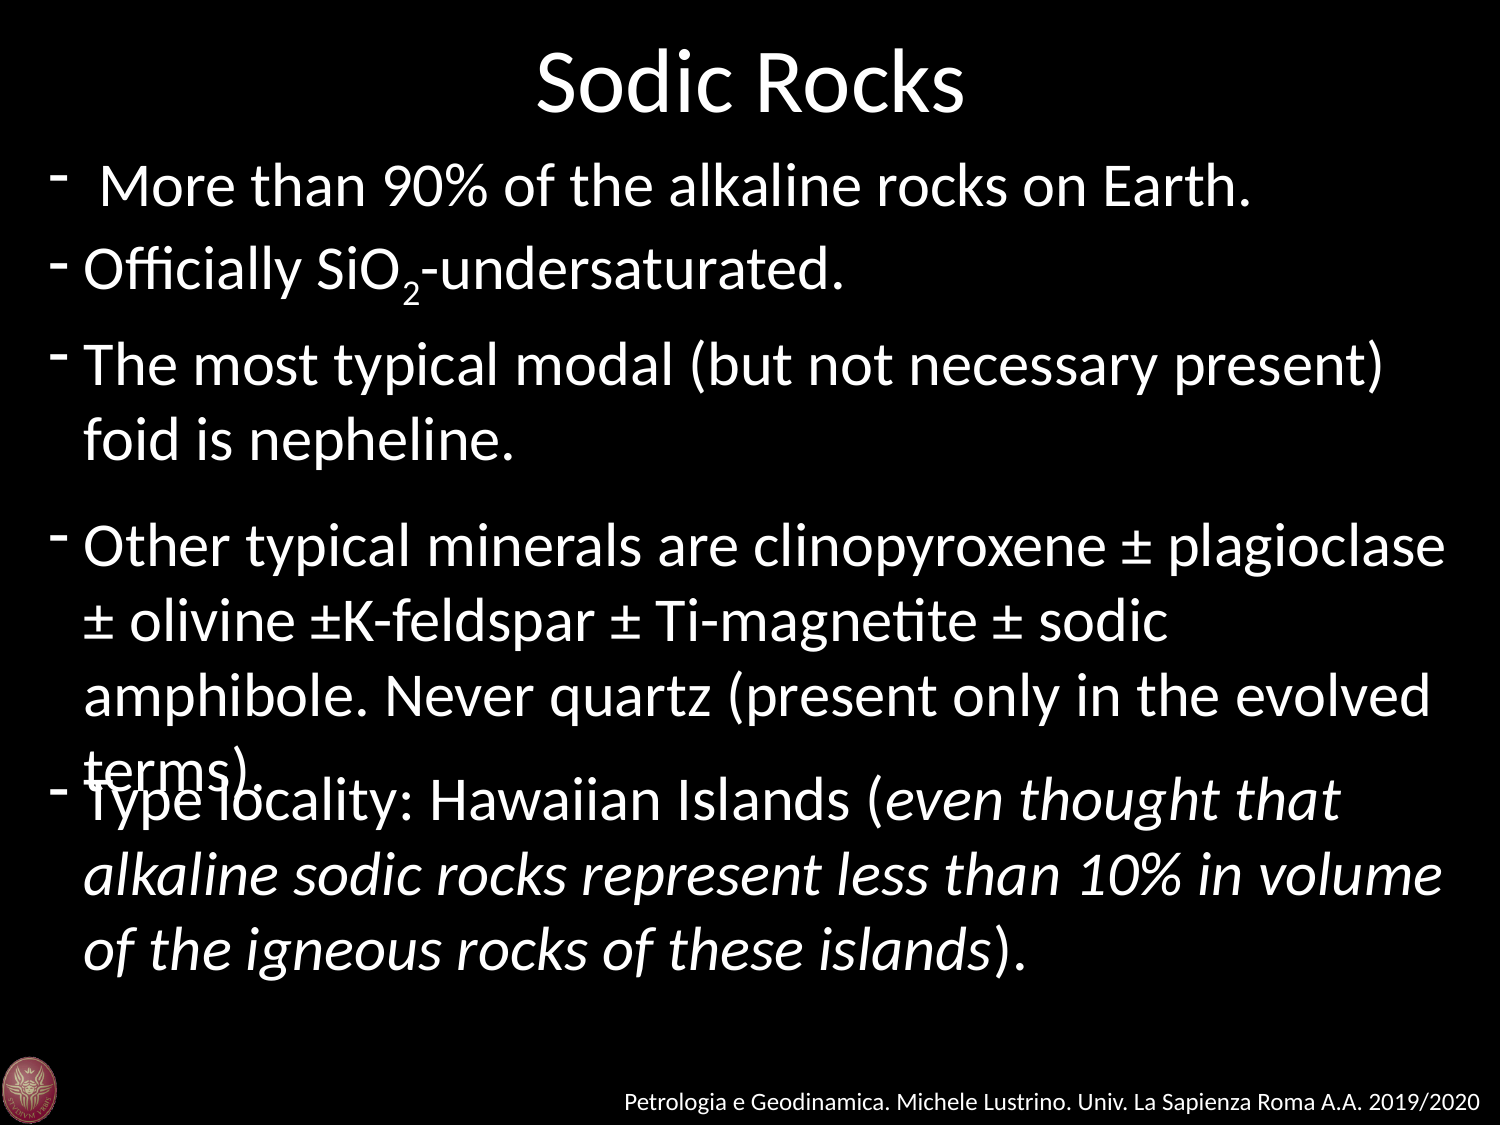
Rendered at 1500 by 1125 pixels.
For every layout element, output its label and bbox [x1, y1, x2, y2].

text_box [0, 497, 1500, 1125]
text_box [2, 25, 1500, 492]
